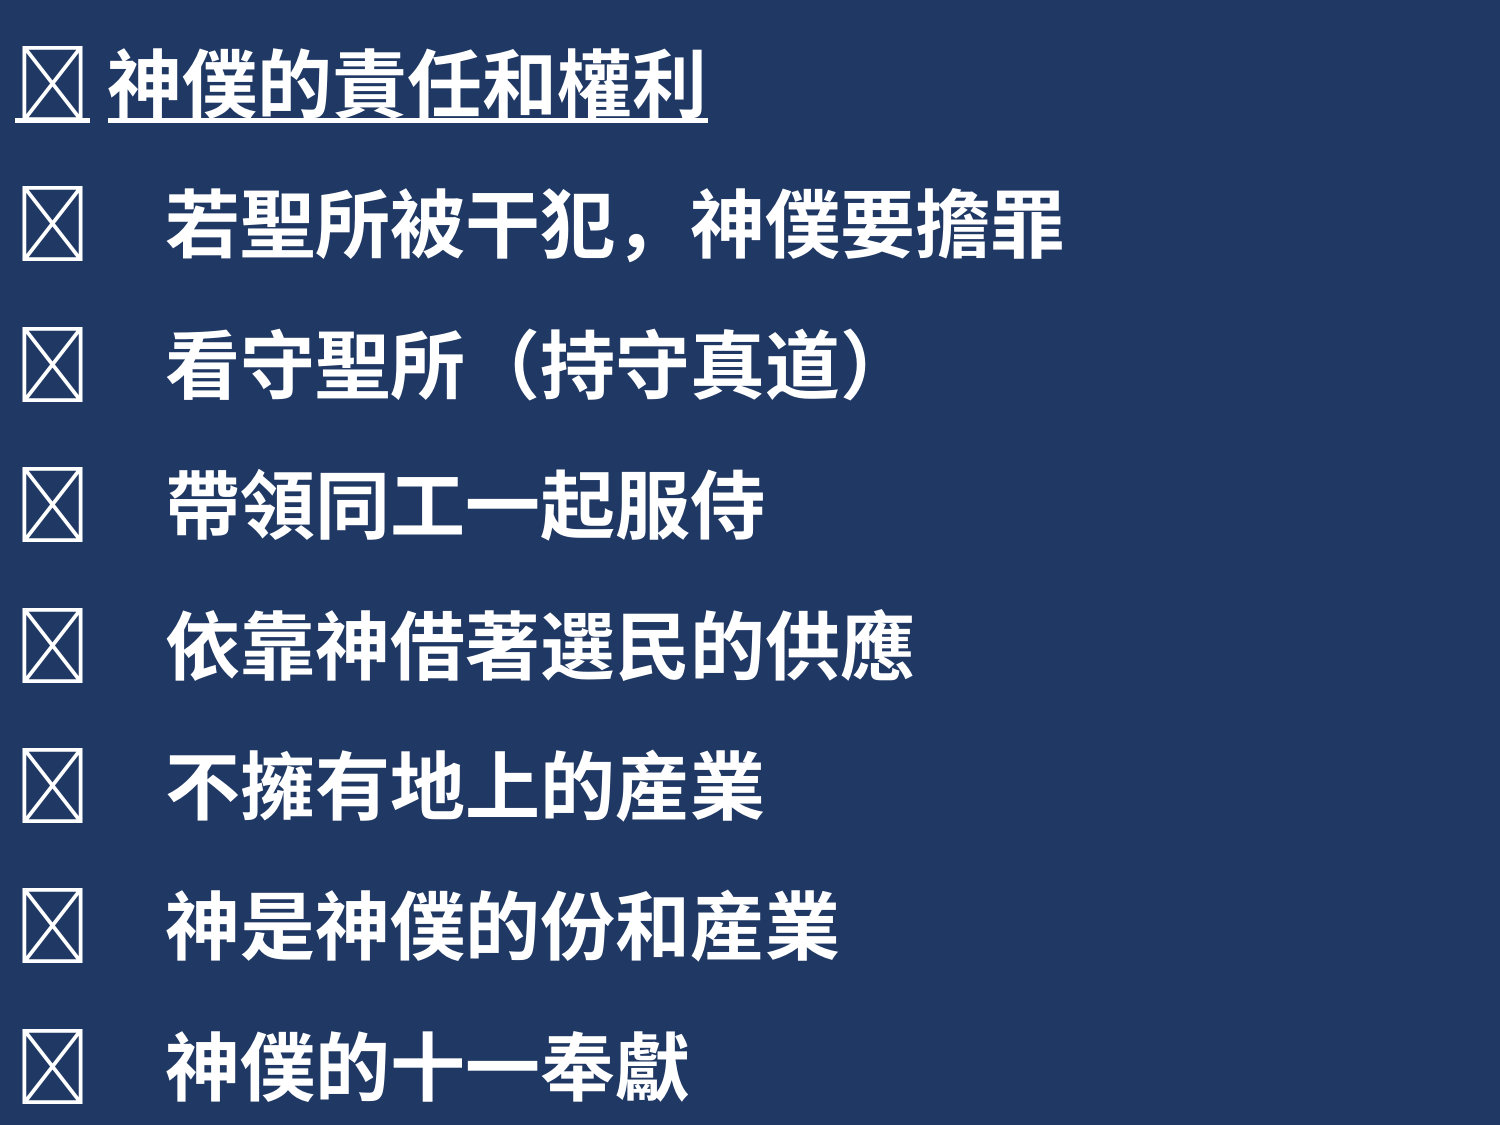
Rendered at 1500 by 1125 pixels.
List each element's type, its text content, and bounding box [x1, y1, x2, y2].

list 神僕的責任和權利  若聖所被干犯，神僕要擔罪  看守聖所（持守真道）  帶領同工一起服侍  依靠神借著選民的供應  不擁有地上的産業  神是神僕的份和産業  神僕的十一奉獻 [0, 0, 1500, 1125]
